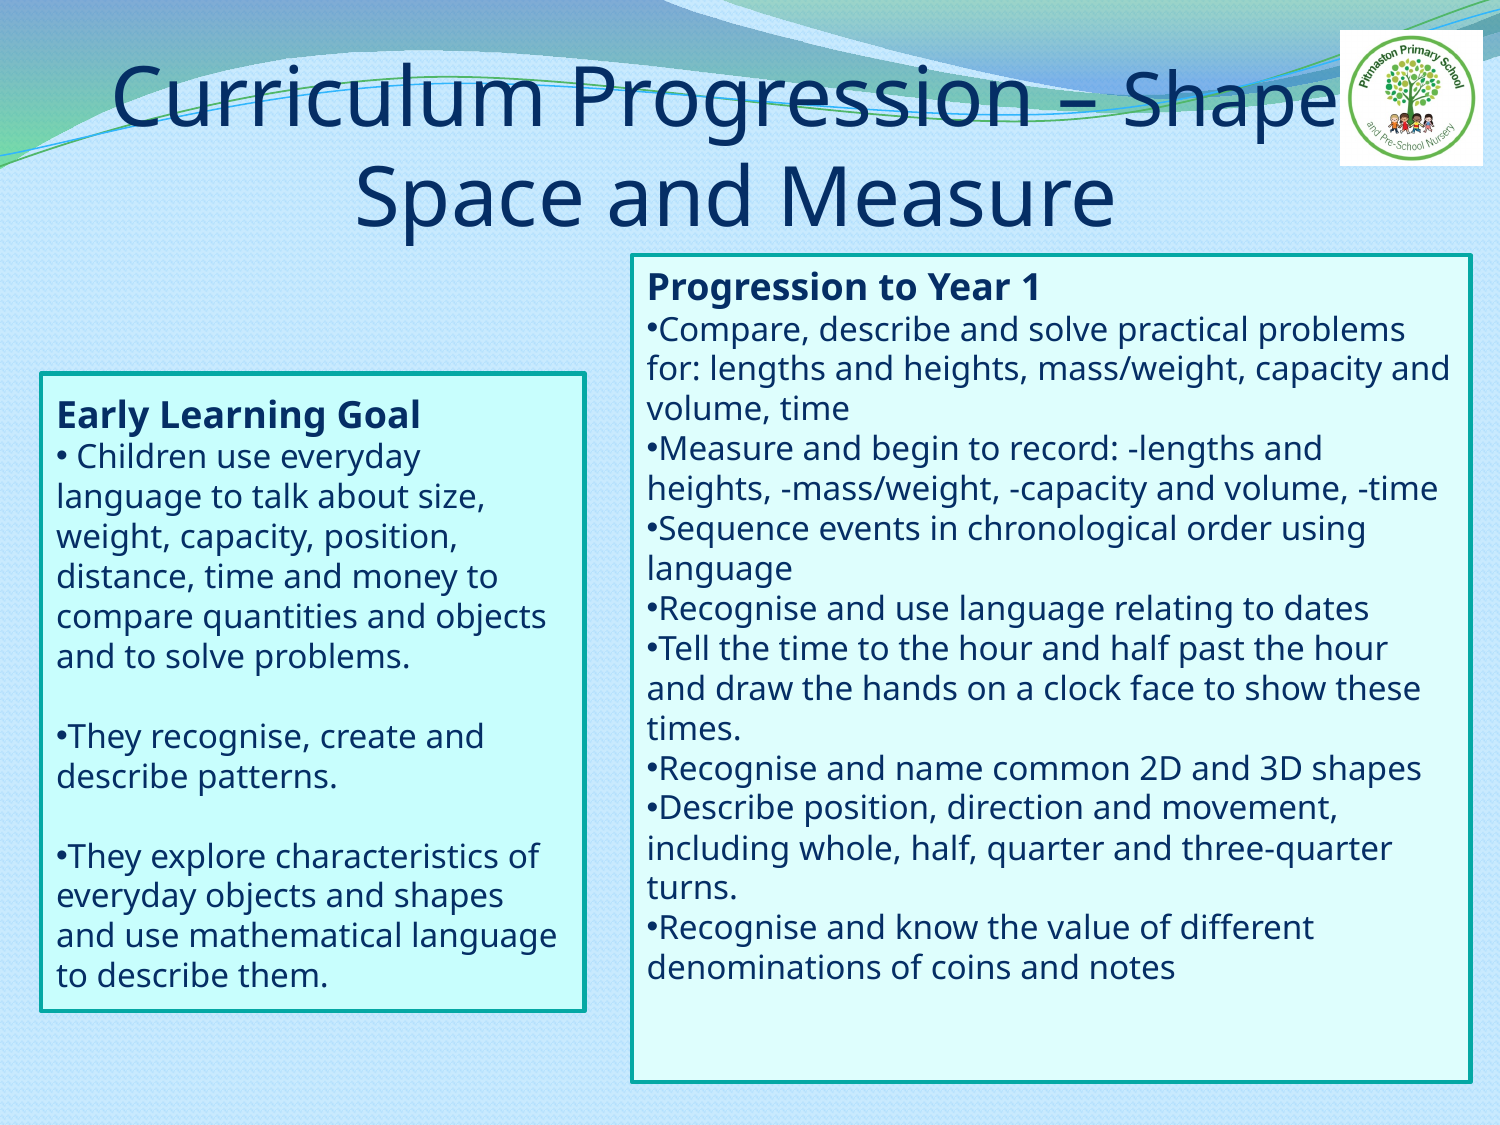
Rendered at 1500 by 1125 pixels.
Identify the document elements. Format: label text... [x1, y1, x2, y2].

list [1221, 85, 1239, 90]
picture [1340, 30, 1483, 166]
title Curriculum Progression – Shape, Space and Measure [61, 90, 1412, 244]
text_box Early Learning Goal Children use everyday language to talk about size, weight, capacity, position, distance, time and money to compare quantities and objects and to solve problems. They recognise, create and describe patterns. They explore characteristics of everyday objects and shapes and use mathematical language to describe them. [39, 371, 587, 1013]
text_box Progression to Year 1 Compare, describe and solve practical problems for: lengths and heights, mass/weight, capacity and volume, time Measure and begin to record: -lengths and heights, -mass/weight, -capacity and volume, -time Sequence events in chronological order using language Recognise and use language relating to dates Tell the time to the hour and half past the hour and draw the hands on a clock face to show these times. Recognise and name common 2D and 3D shapes Describe position, direction and movement, including whole, half, quarter and three-quarter turns. Recognise and know the value of different denominations of coins and notes [630, 253, 1473, 1084]
